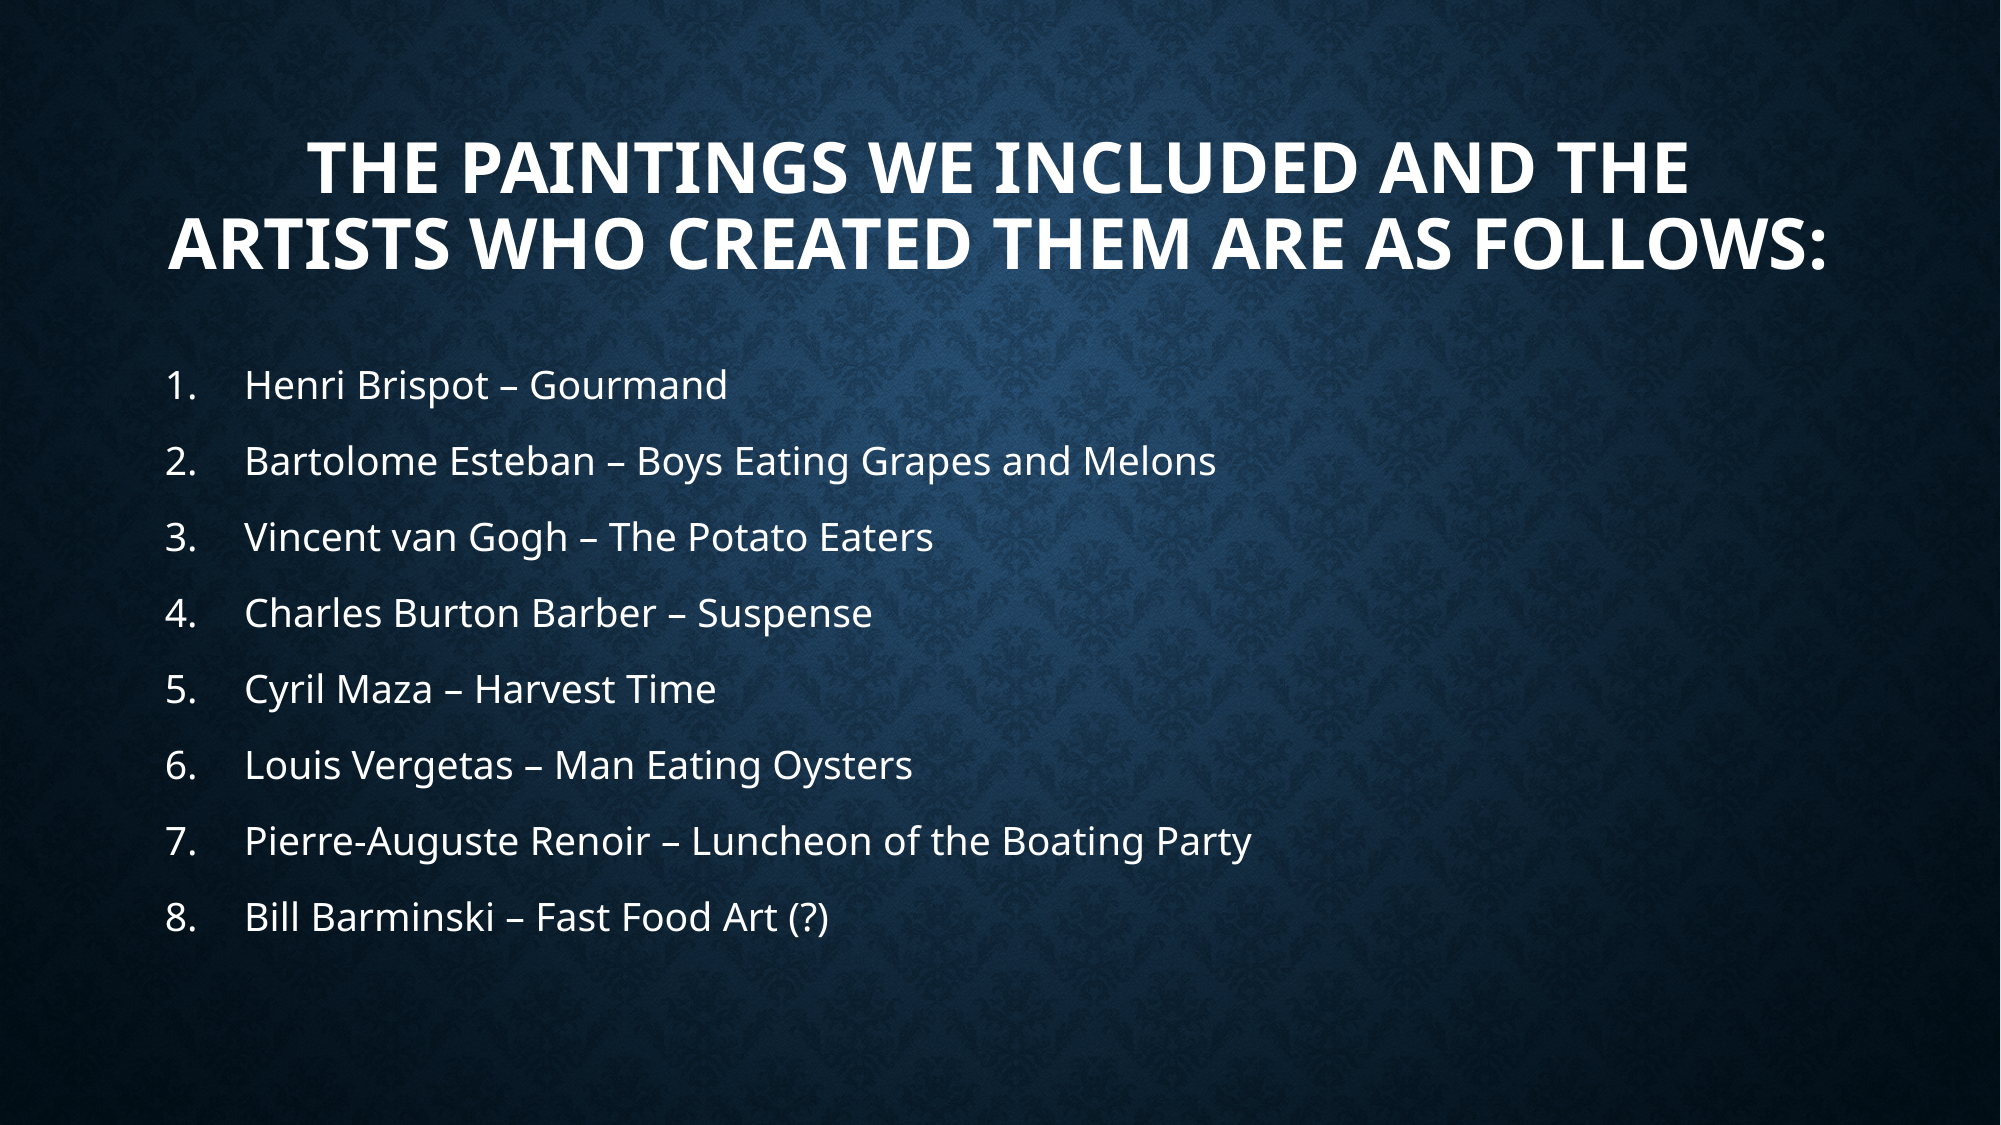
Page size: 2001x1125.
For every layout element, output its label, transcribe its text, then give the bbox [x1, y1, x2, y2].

title The paintings we included and the artists who created them are as follows: [149, 99, 1849, 318]
list Henri Brispot – Gourmand Bartolome Esteban – Boys Eating Grapes and Melons Vincent van Gogh – The Potato Eaters Charles Burton Barber – Suspense Cyril Maza – Harvest Time Louis Vergetas – Man Eating Oysters Pierre-Auguste Renoir – Luncheon of the Boating Party Bill Barminski – Fast Food Art (?) [149, 343, 1849, 950]
